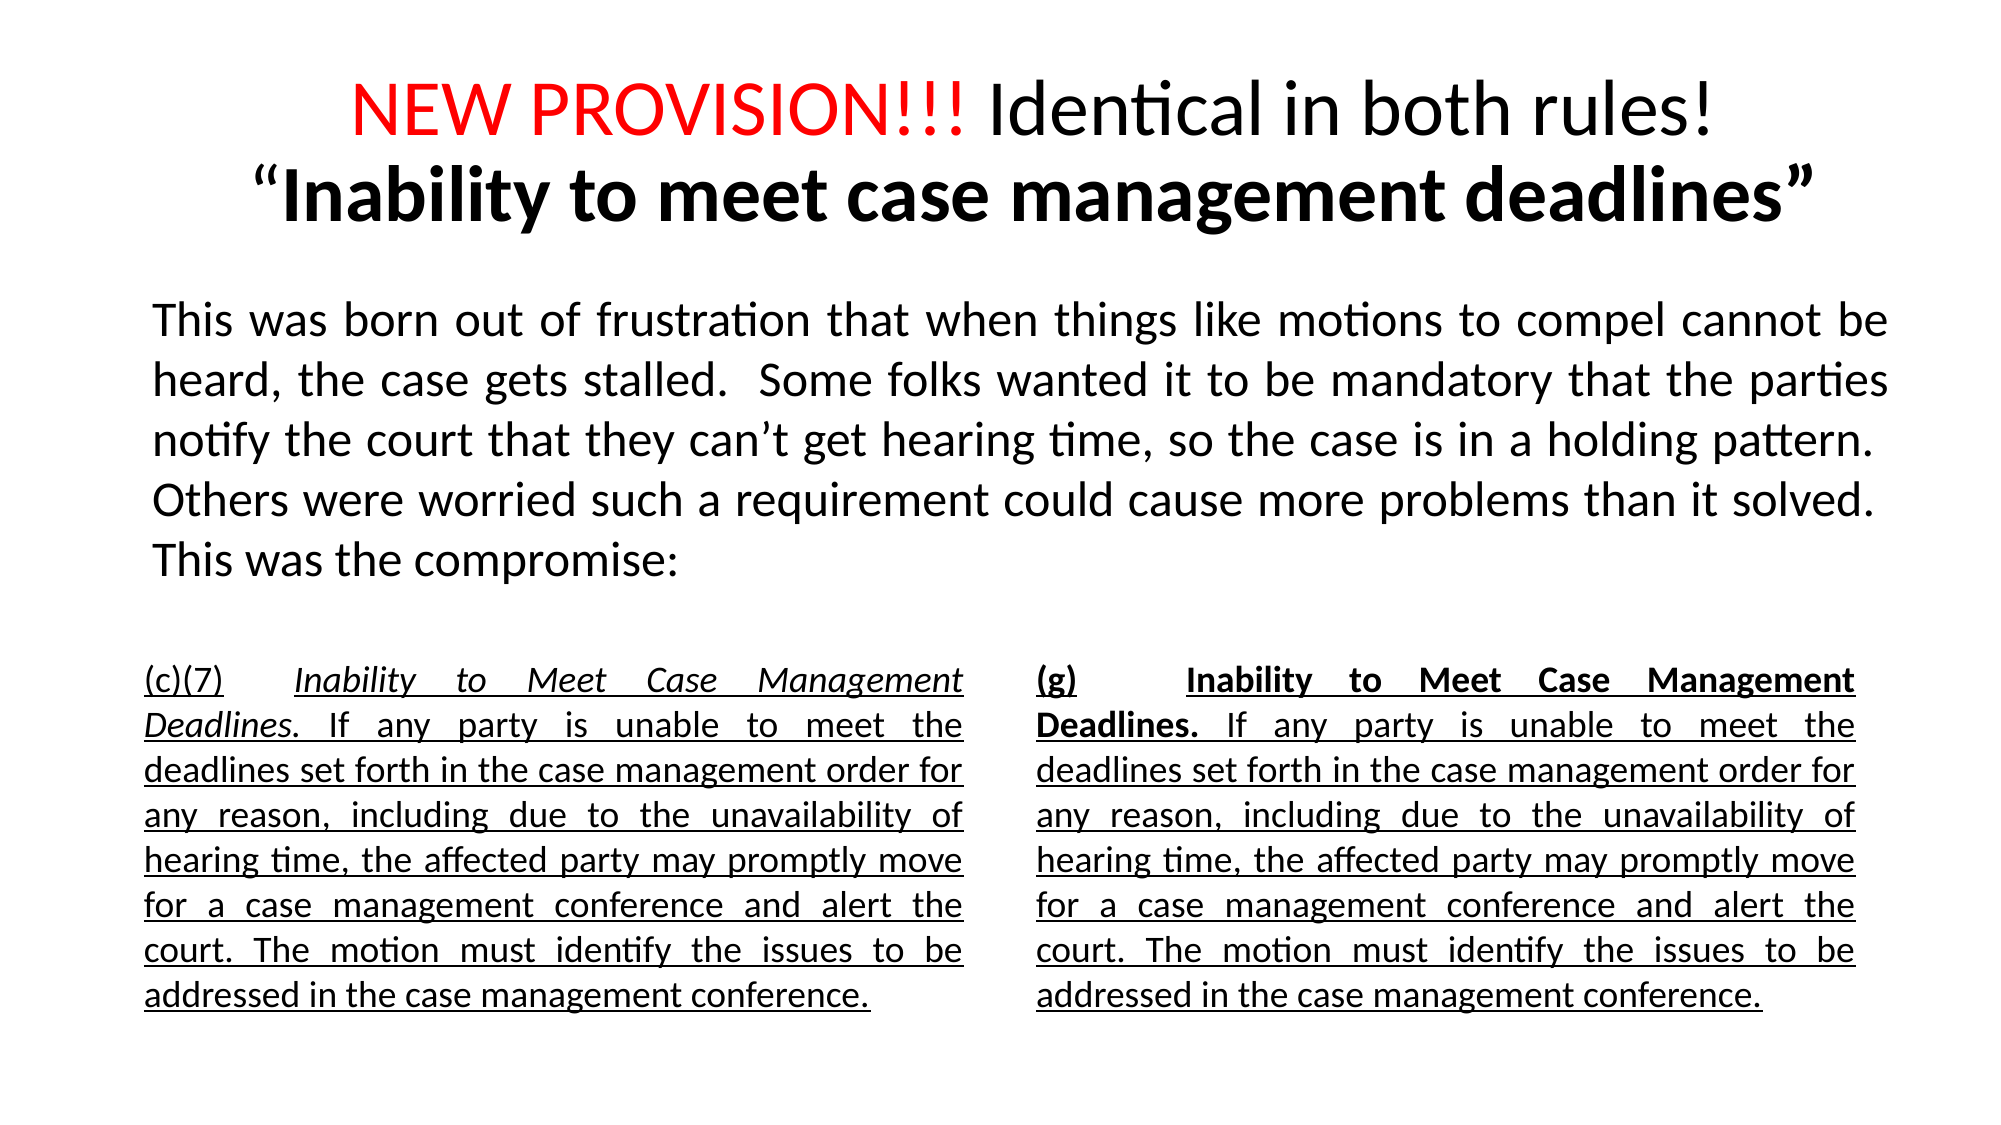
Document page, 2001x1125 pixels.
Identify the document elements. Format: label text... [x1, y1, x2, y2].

list (c)(7) Inability to Meet Case Management Deadlines. If any party is unable to meet the deadlines set forth in the case management order for any reason, including due to the unavailability of hearing time, the affected party may promptly move for a case management conference and alert the court. The motion must identify the issues to be addressed in the case management conference. [128, 647, 979, 1125]
list (g) Inability to Meet Case Management Deadlines. If any party is unable to meet the deadlines set forth in the case management order for any reason, including due to the unavailability of hearing time, the affected party may promptly move for a case management conference and alert the court. The motion must identify the issues to be addressed in the case management conference. [1021, 647, 1871, 1125]
text_box This was born out of frustration that when things like motions to compel cannot be heard, the case gets stalled. Some folks wanted it to be mandatory that the parties notify the court that they can’t get hearing time, so the case is in a holding pattern. Others were worried such a requirement could cause more problems than it solved. This was the compromise: [137, 278, 1905, 594]
title NEW PROVISION!!! Identical in both rules! “Inability to meet case management deadlines” [162, 56, 1905, 278]
